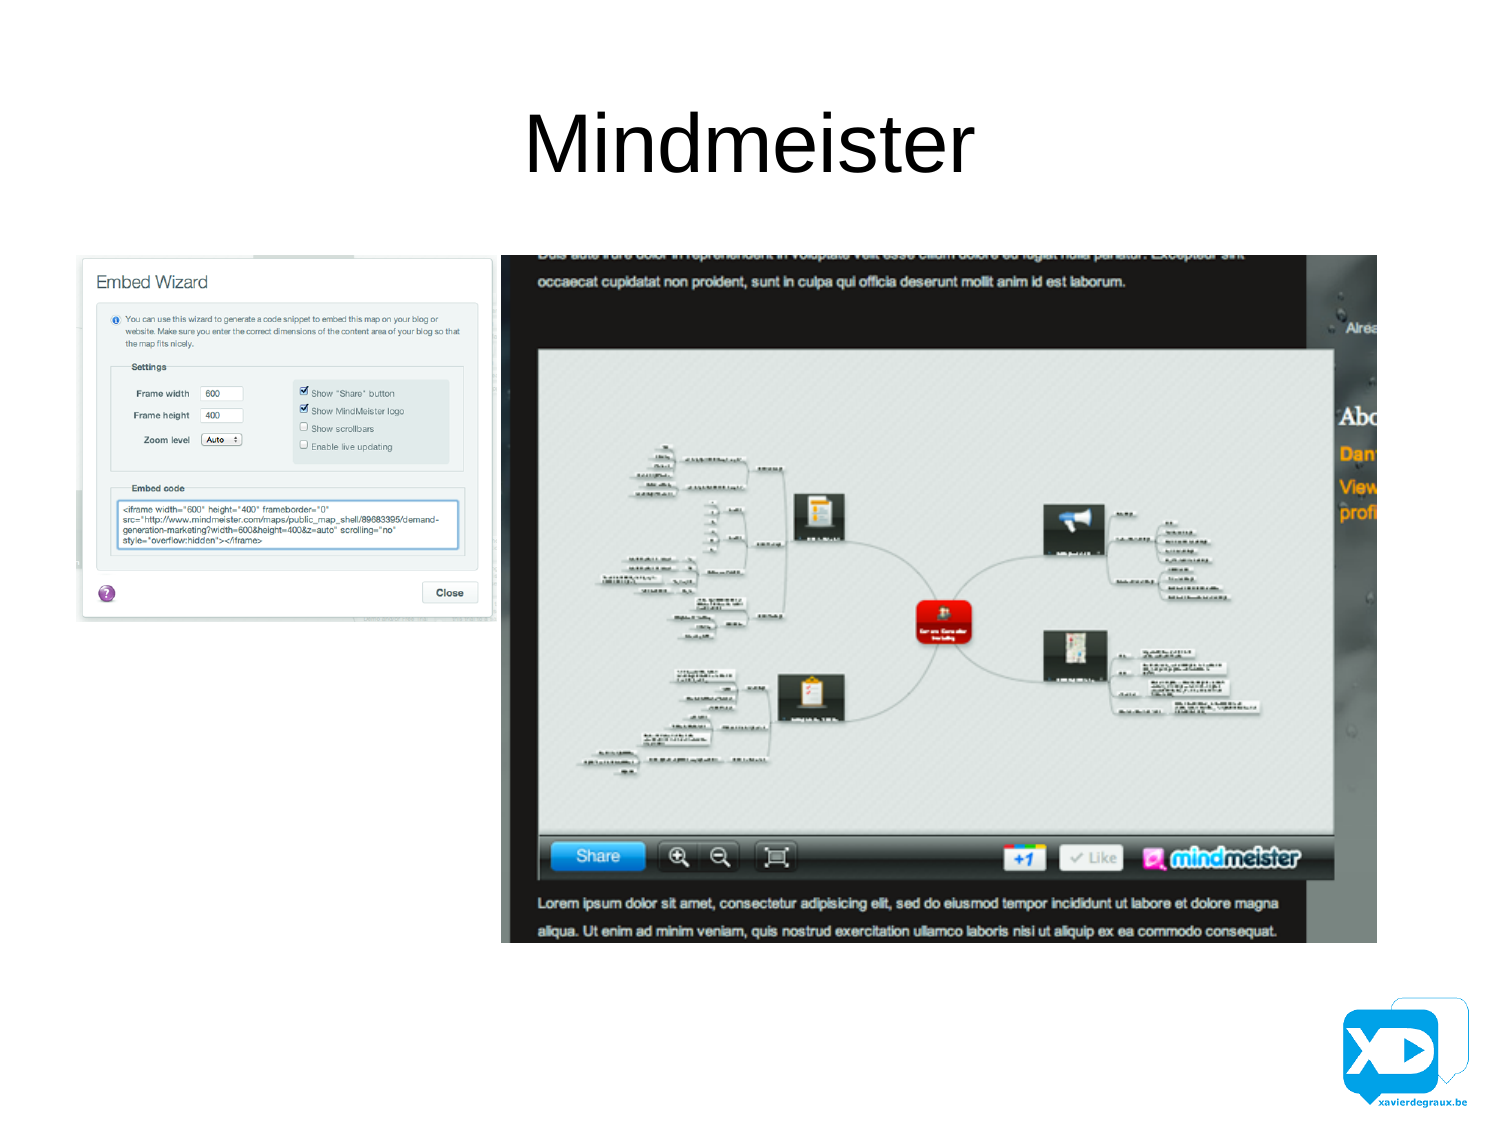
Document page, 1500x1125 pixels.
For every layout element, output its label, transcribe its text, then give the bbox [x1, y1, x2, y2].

picture [501, 254, 1378, 944]
title Mindmeister [75, 45, 1425, 233]
picture [76, 254, 495, 622]
picture [1340, 987, 1478, 1125]
